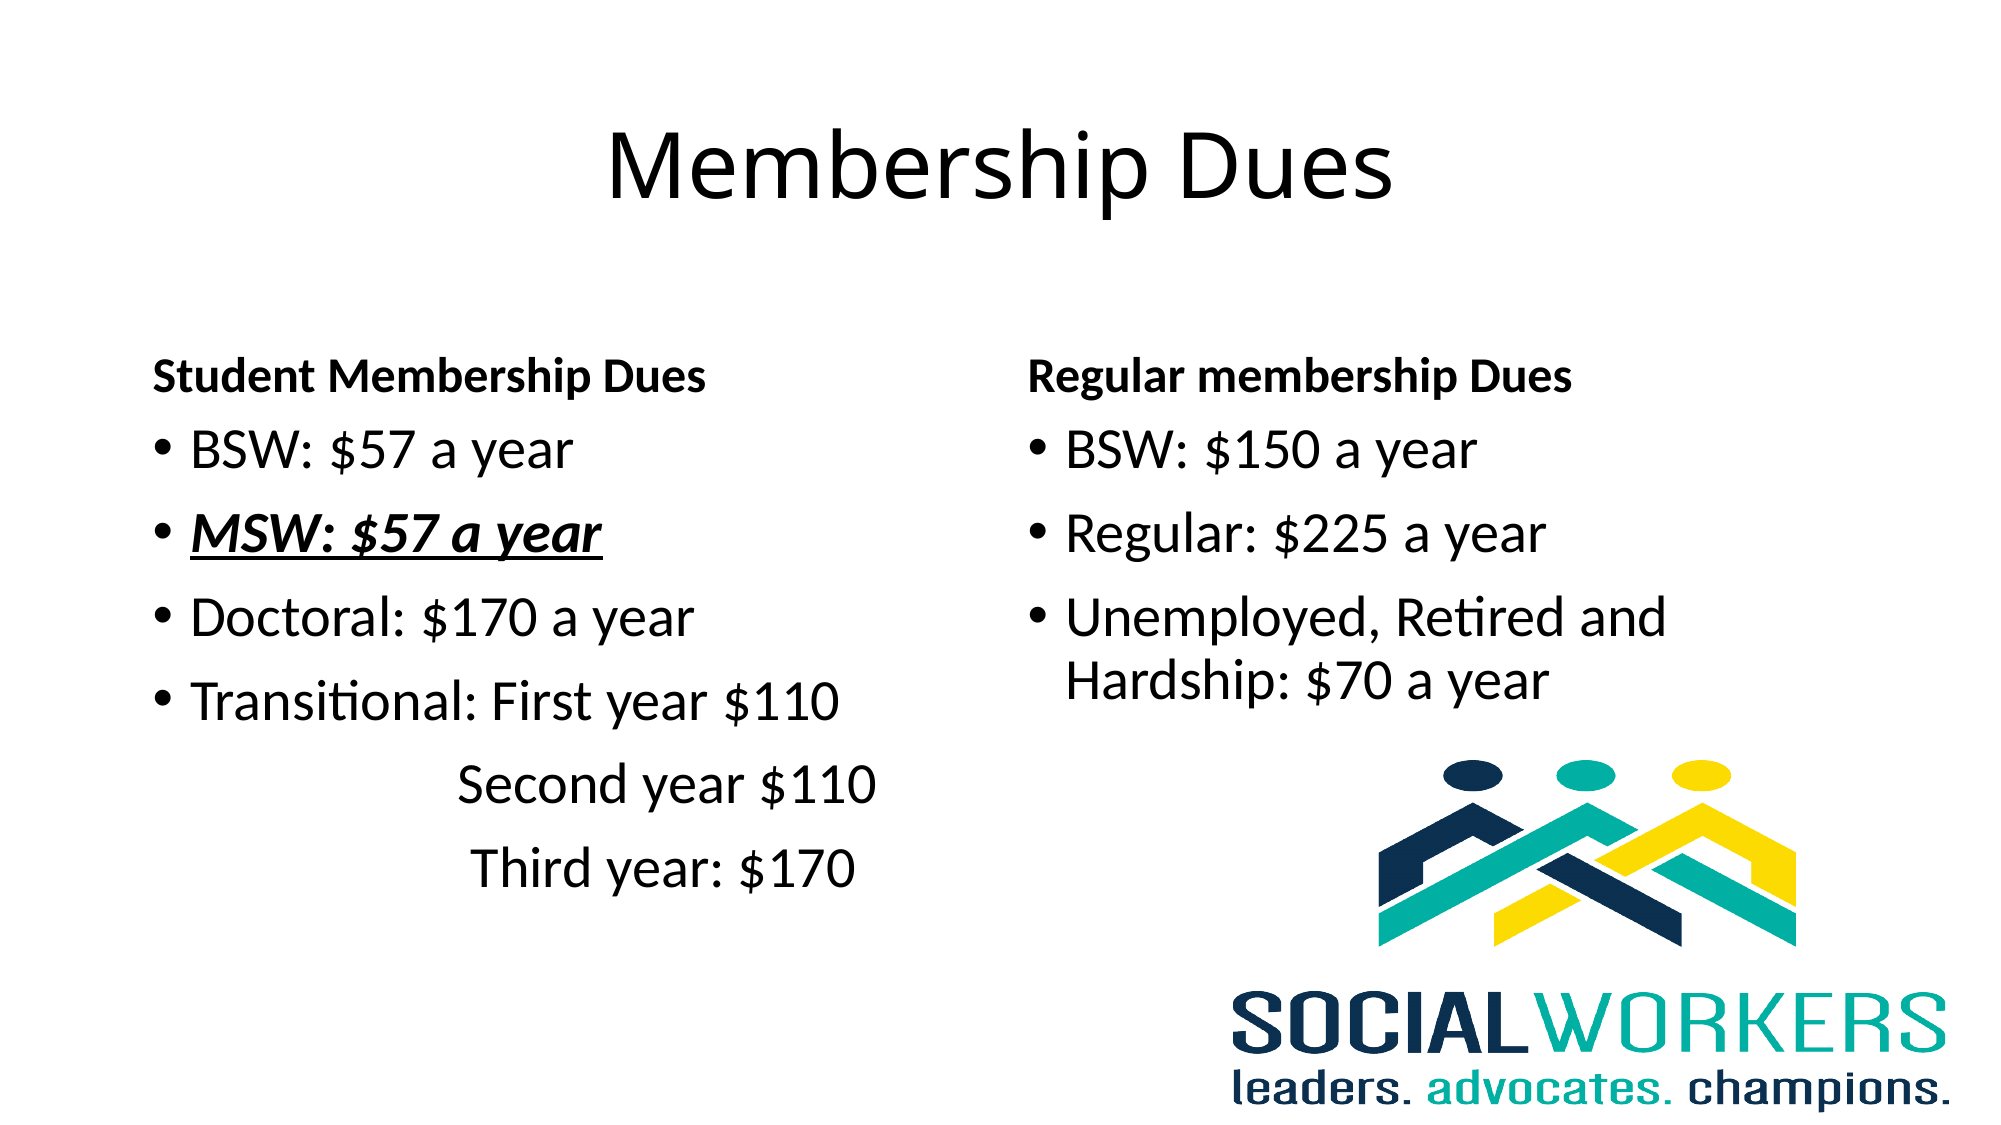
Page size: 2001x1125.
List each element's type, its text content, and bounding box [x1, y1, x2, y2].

title Membership Dues [137, 59, 1863, 278]
list Student Membership Dues [137, 275, 984, 410]
list BSW: $57 a year MSW: $57 a year Doctoral: $170 a year Transitional: First year $110 Second year $110 Third year: $170 [137, 410, 984, 1016]
list Regular membership Dues [1012, 275, 1863, 410]
list BSW: $150 a year Regular: $225 a year Unemployed, Retired and Hardship: $70 a year [1012, 410, 1863, 1016]
picture [1206, 741, 1976, 1125]
